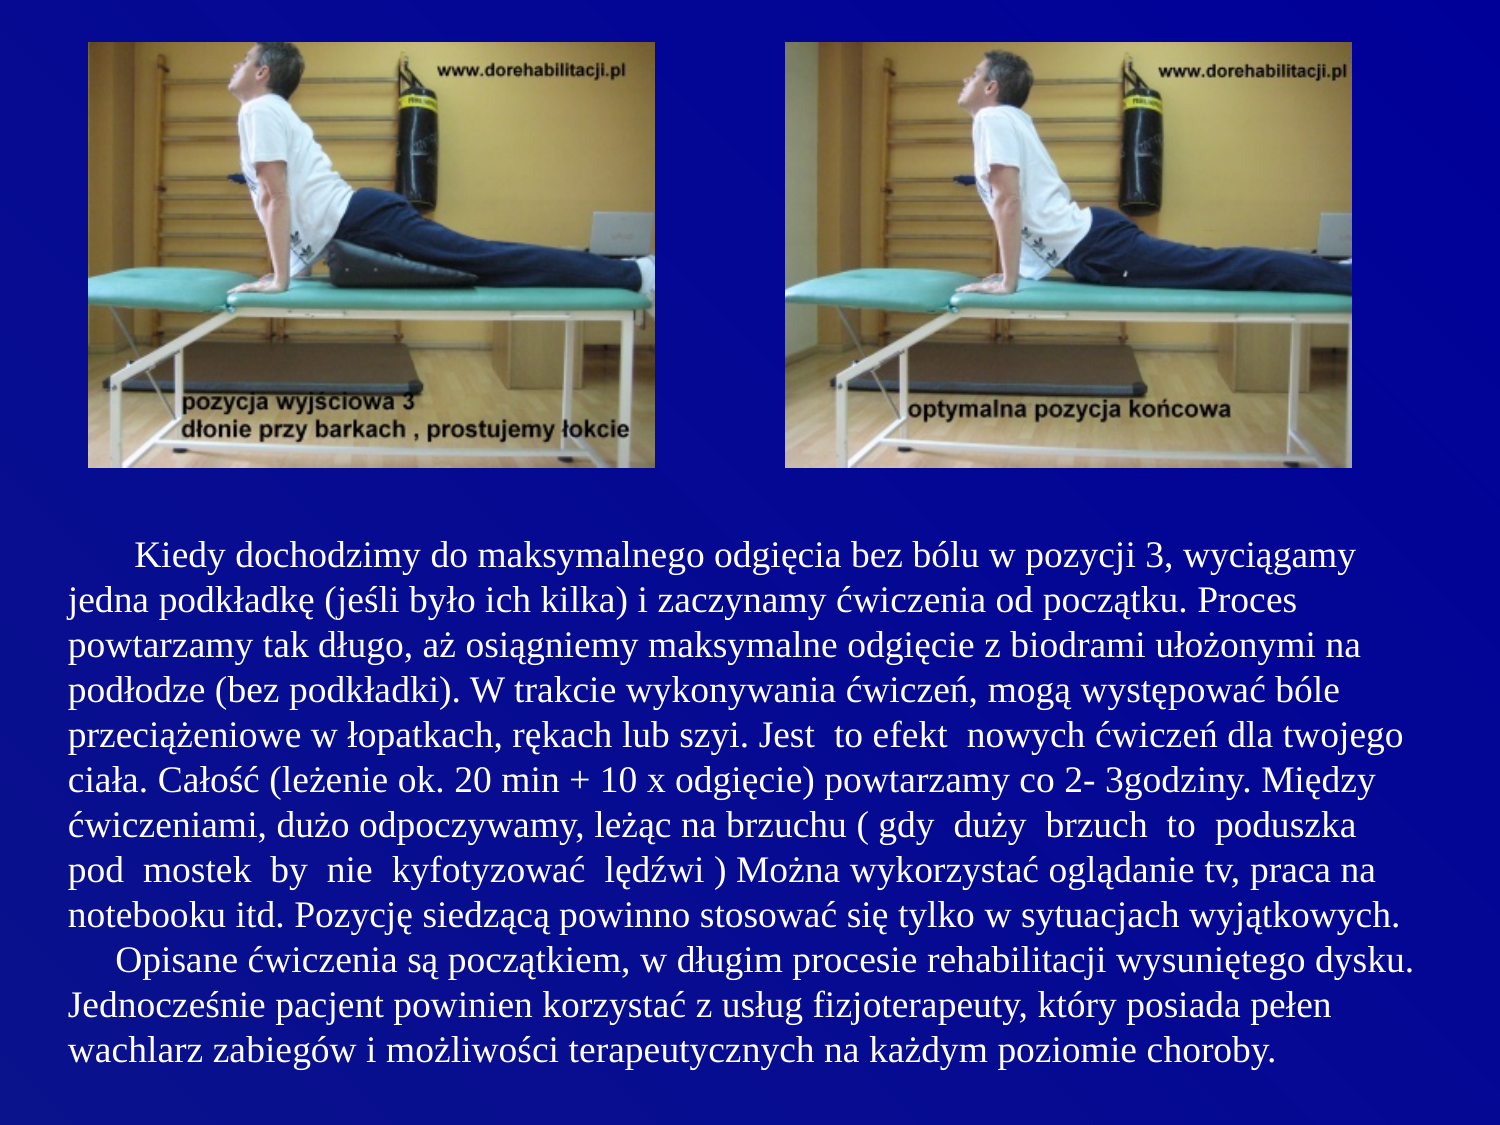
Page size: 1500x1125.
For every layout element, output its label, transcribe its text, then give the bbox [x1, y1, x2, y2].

picture [88, 42, 655, 469]
picture [785, 42, 1352, 469]
text_box Kiedy dochodzimy do maksymalnego odgięcia bez bólu w pozycji 3, wyciągamy jedna podkładkę (jeśli było ich kilka) i zaczynamy ćwiczenia od początku. Proces powtarzamy tak długo, aż osiągniemy maksymalne odgięcie z biodrami ułożonymi na podłodze (bez podkładki). W trakcie wykonywania ćwiczeń, mogą występować bóle przeciążeniowe w łopatkach, rękach lub szyi. Jest to efekt nowych ćwiczeń dla twojego ciała. Całość (leżenie ok. 20 min + 10 x odgięcie) powtarzamy co 2- 3godziny. Między ćwiczeniami, dużo odpoczywamy, leżąc na brzuchu ( gdy duży brzuch to poduszka pod mostek by nie kyfotyzować lędźwi ) Można wykorzystać oglądanie tv, praca na notebooku itd. Pozycję siedzącą powinno stosować się tylko w sytuacjach wyjątkowych. Opisane ćwiczenia są początkiem, w długim procesie rehabilitacji wysuniętego dysku. Jednocześnie pacjent powinien korzystać z usług fizjoterapeuty, który posiada pełen wachlarz zabiegów i możliwości terapeutycznych na każdym poziomie choroby. [53, 522, 1447, 1122]
